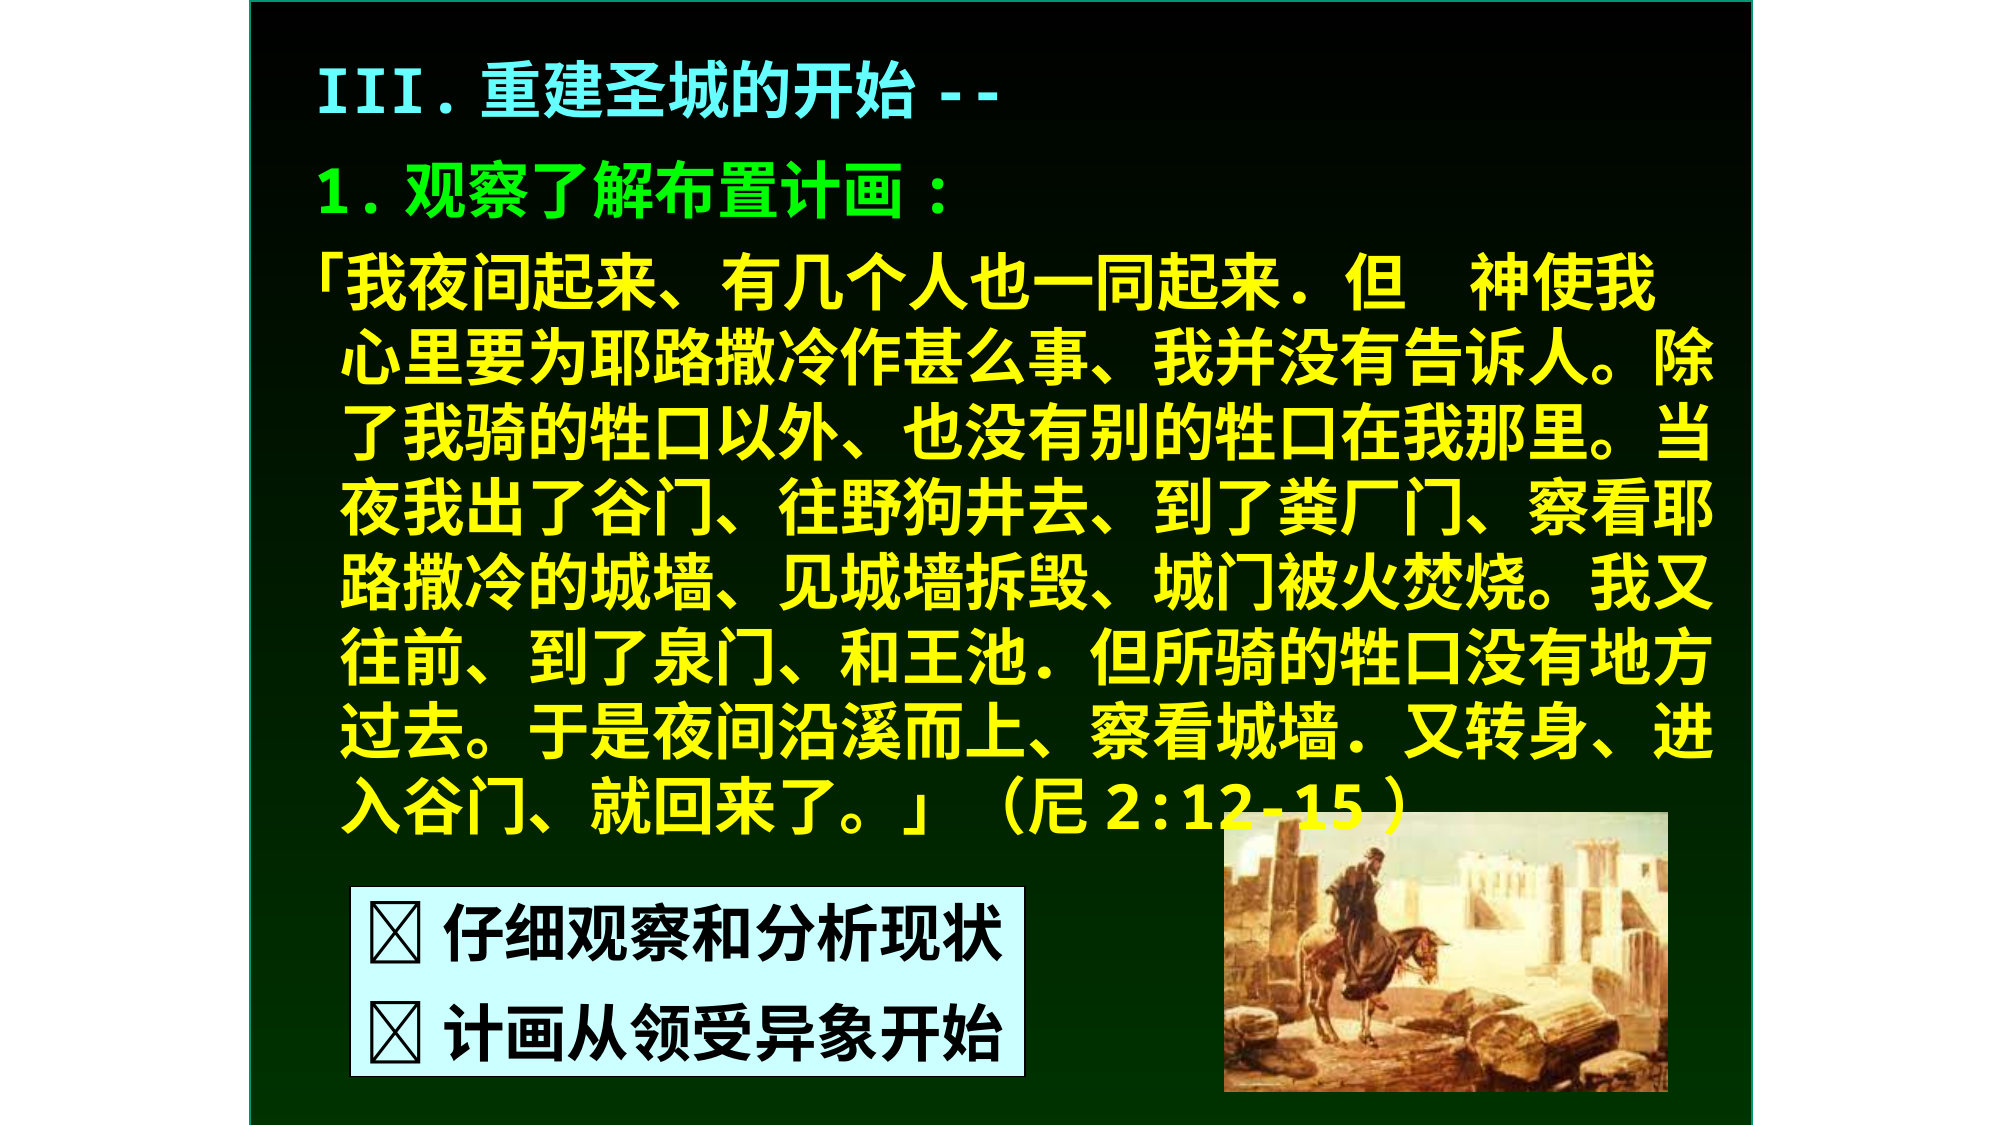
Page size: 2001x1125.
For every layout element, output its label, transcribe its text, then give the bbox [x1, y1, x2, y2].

text_box 「我夜间起来、有几个人也一同起来．但 神使我心里要为耶路撒冷作甚么事、我并没有告诉人。除了我骑的牲口以外、也没有别的牲口在我那里。当夜我出了谷门、往野狗井去、到了粪厂门、察看耶路撒冷的城墙、见城墙拆毁、城门被火焚烧。我又往前、到了泉门、和王池．但所骑的牲口没有地方过去。于是夜间沿溪而上、察看城墙．又转身、进入谷门、就回来了。」（尼2:12-15） [267, 235, 1734, 850]
text_box 仔细观察和分析现状 计画从领受异象开始 [349, 886, 1025, 1077]
text_box [249, 0, 1753, 1125]
picture [1224, 812, 1668, 1092]
text_box III.重建圣城的开始-- 1.观察了解布置计画: [300, 43, 1625, 234]
